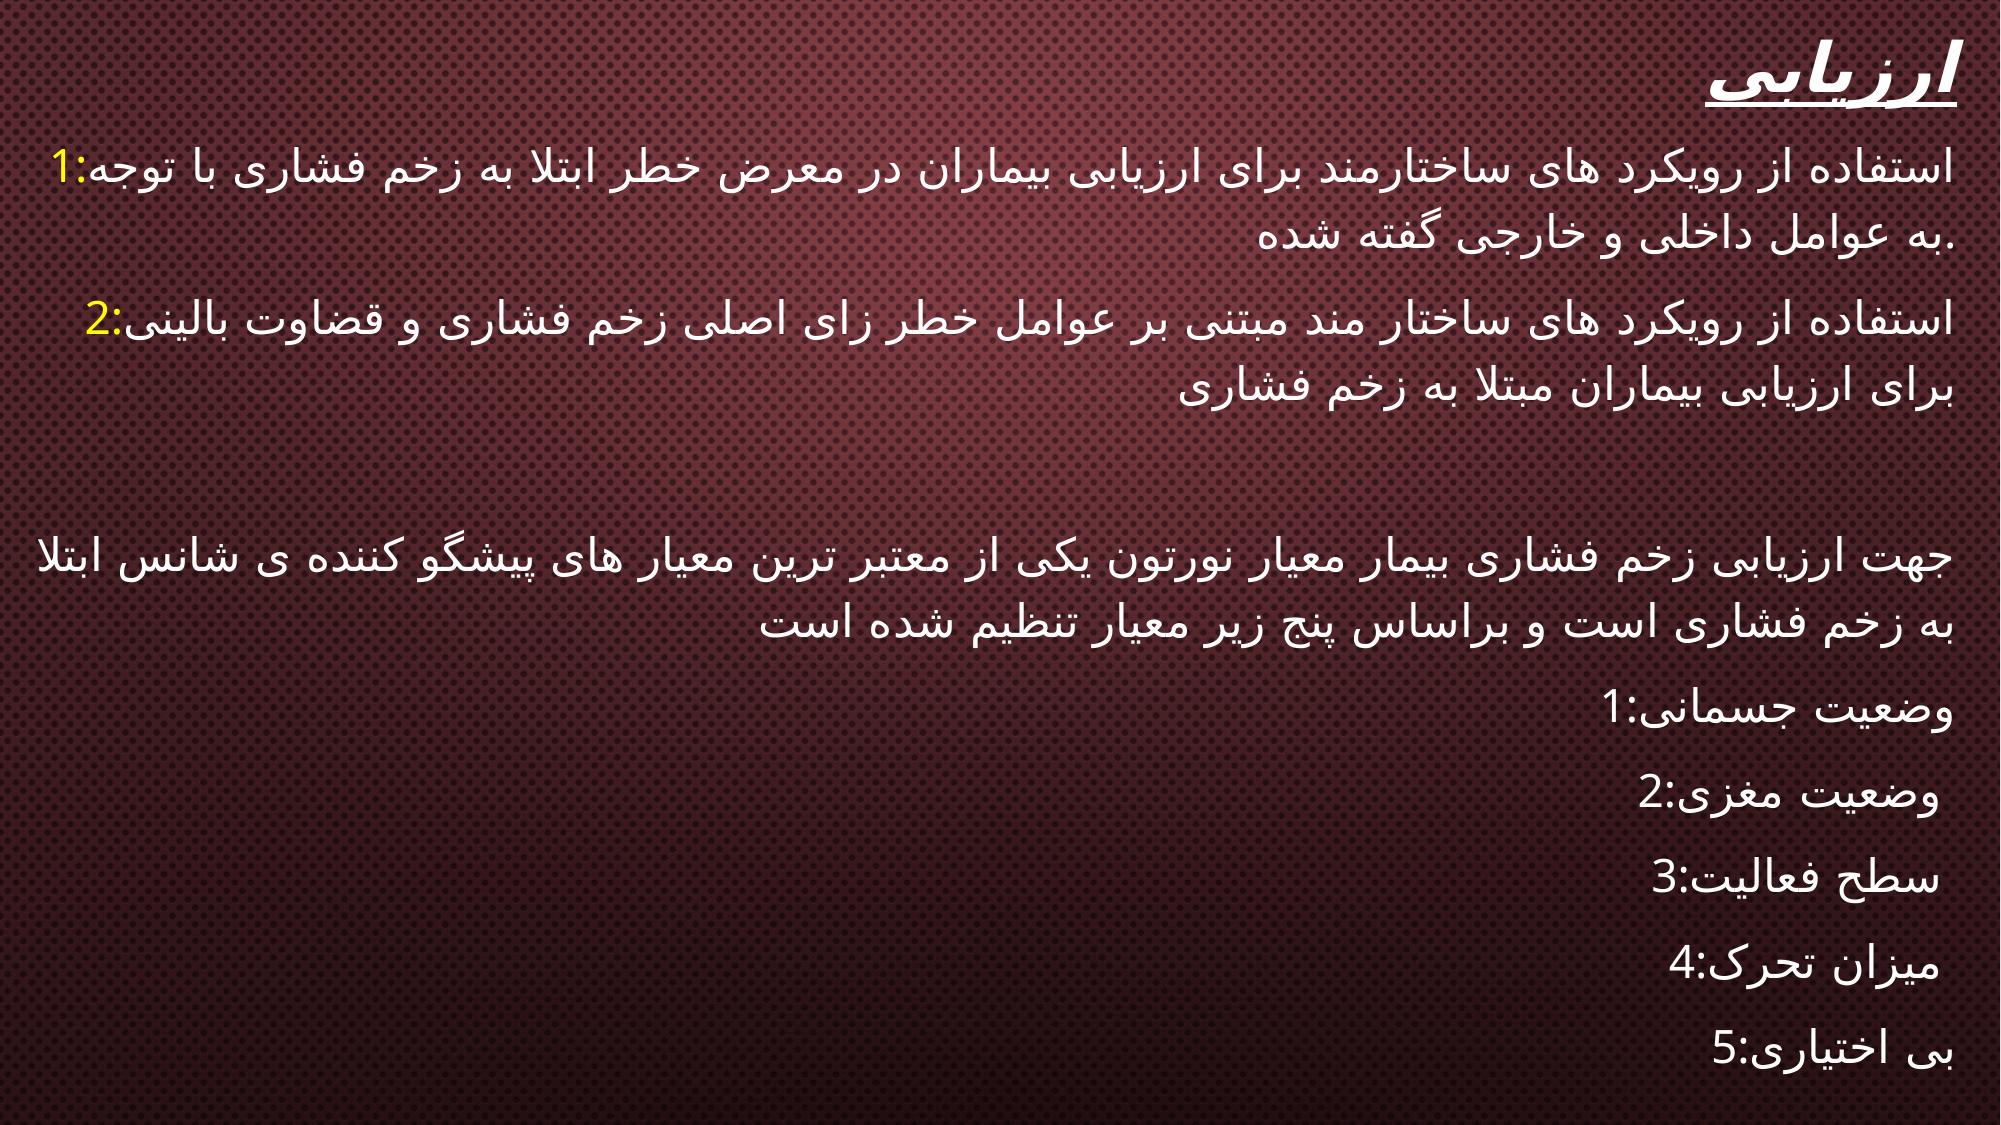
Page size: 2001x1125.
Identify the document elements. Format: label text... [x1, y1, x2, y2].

list ارزیابی 1:استفاده از رویکرد های ساختارمند برای ارزیابی بیماران در معرض خطر ابتلا به زخم فشاری با توجه به عوامل داخلی و خارجی گفته شده. 2:استفاده از رویکرد های ساختار مند مبتنی بر عوامل خطر زای اصلی زخم فشاری و قضاوت بالینی برای ارزیابی بیماران مبتلا به زخم فشاری جهت ارزیابی زخم فشاری بیمار معیار نورتون یکی از معتبر ترین معیار های پیشگو کننده ی شانس ابتلا به زخم فشاری است و براساس پنج زیر معیار تنظیم شده است 1:وضعیت جسمانی 2:وضعیت مغزی 3:سطح فعالیت 4:میزان تحرک 5:بی اختیاری [0, 0, 1972, 1082]
